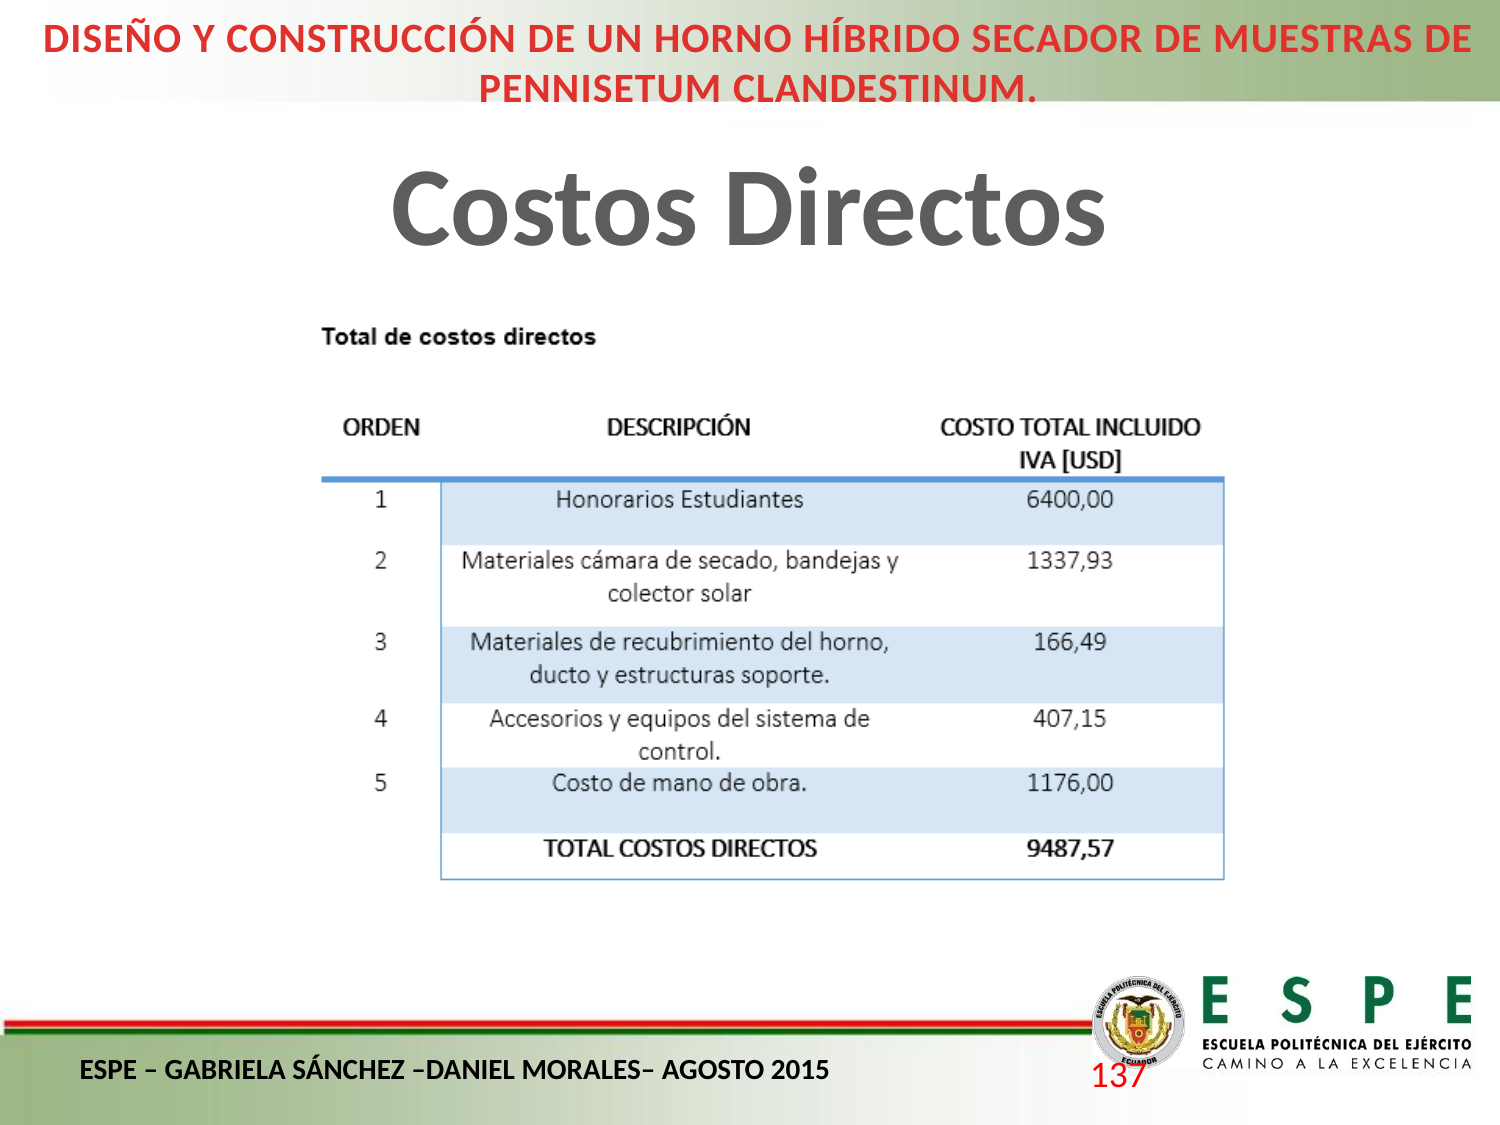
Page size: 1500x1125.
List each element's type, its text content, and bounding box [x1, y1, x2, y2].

text_box ESPE – GABRIELA SÁNCHEZ –DANIEL MORALES– AGOSTO 2015 [64, 1042, 988, 1103]
text_box DISEÑO Y CONSTRUCCIÓN DE UN HORNO HÍBRIDO SECADOR DE MUESTRAS DE PENNISETUM CLANDESTINUM. [0, 3, 1500, 119]
text_box Costos Directos [29, 125, 1471, 276]
slide_number 137 [1074, 1042, 1425, 1103]
picture [0, 119, 1500, 1125]
